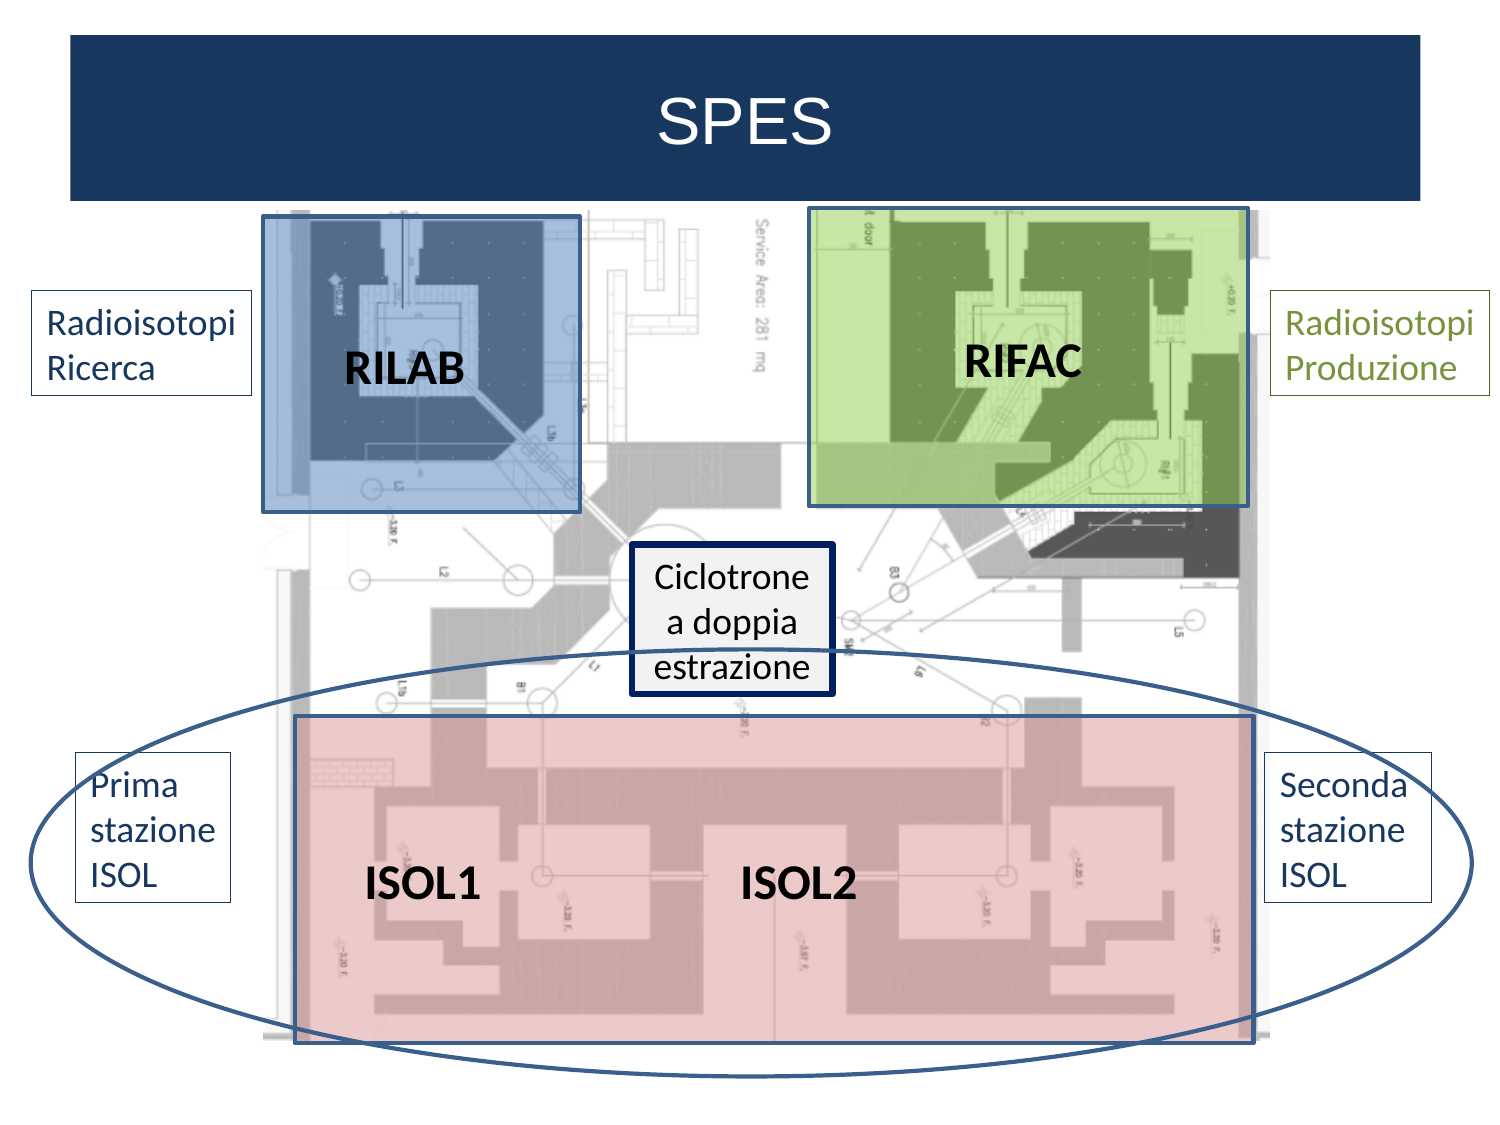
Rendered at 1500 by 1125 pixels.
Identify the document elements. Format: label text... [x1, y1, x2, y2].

text_box [385, 1049, 1118, 1079]
text_box [1274, 713, 1474, 1013]
text_box Seconda stazione ISOL [1374, 752, 1432, 789]
text_box Radioisotopi Ricerca [31, 290, 252, 396]
picture [262, 210, 1270, 1041]
text_box Radioisotopi Produzione [1274, 290, 1490, 396]
text_box Prima stazione ISOL [75, 752, 128, 785]
text_box [28, 705, 257, 1021]
title SPES [70, 35, 1421, 201]
